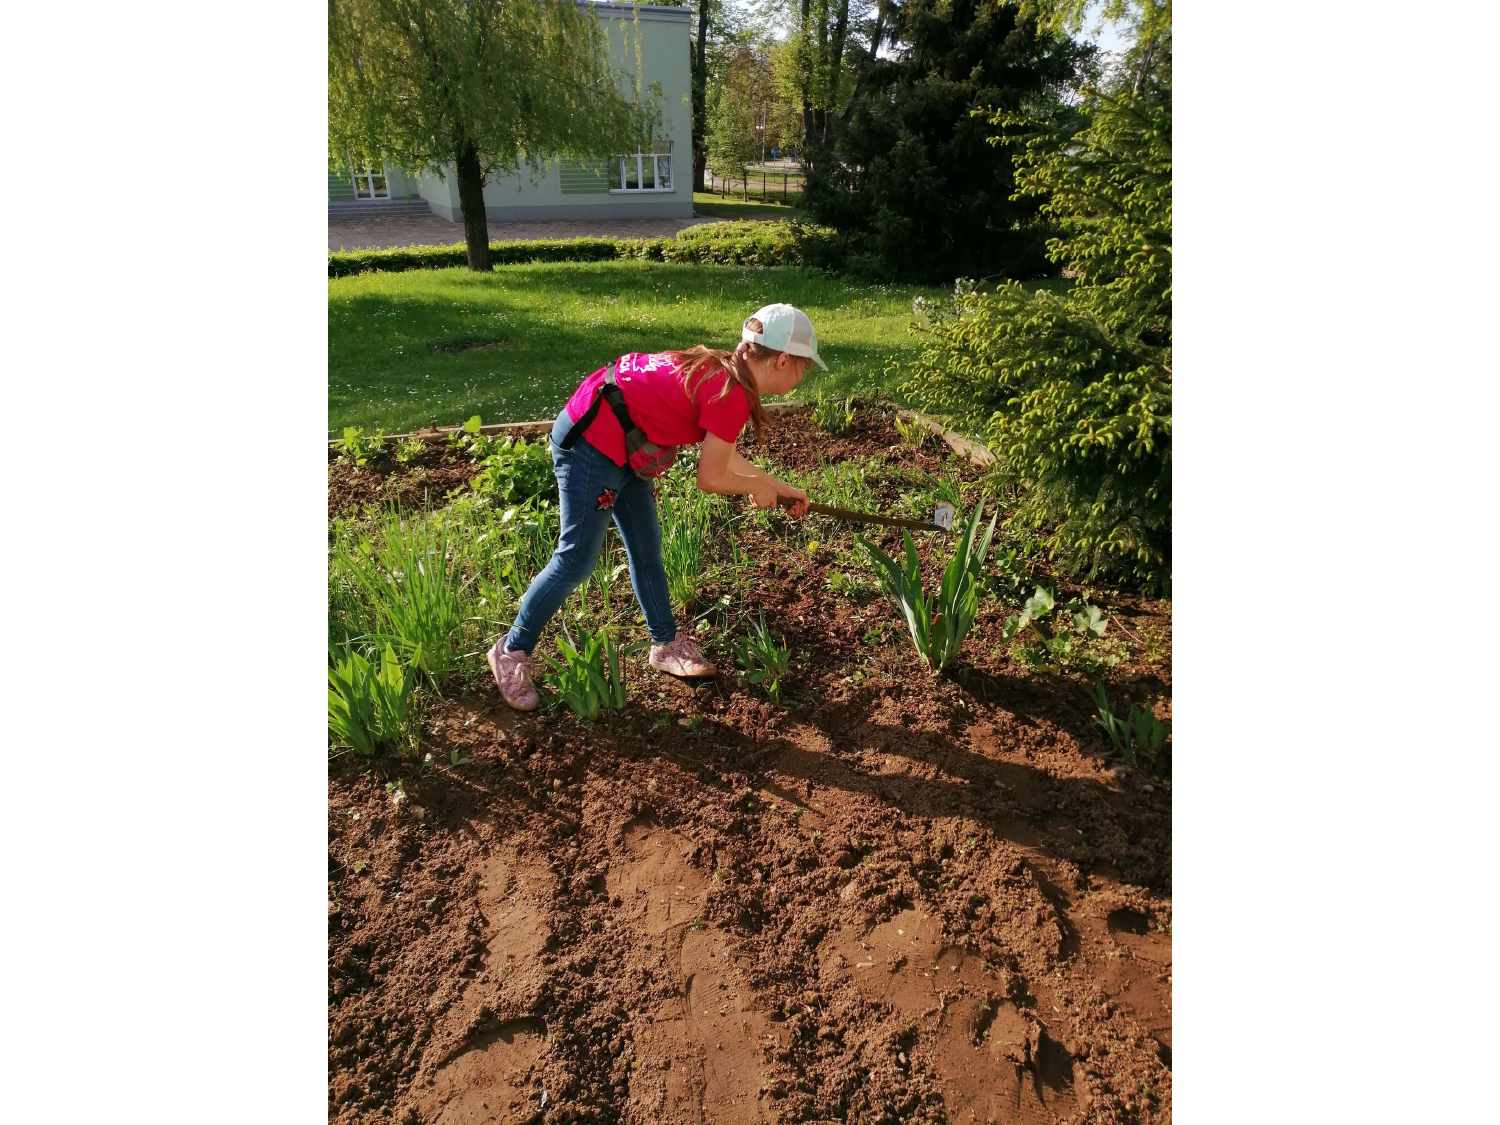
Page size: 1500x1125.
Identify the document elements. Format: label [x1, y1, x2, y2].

picture [327, 0, 1173, 1125]
